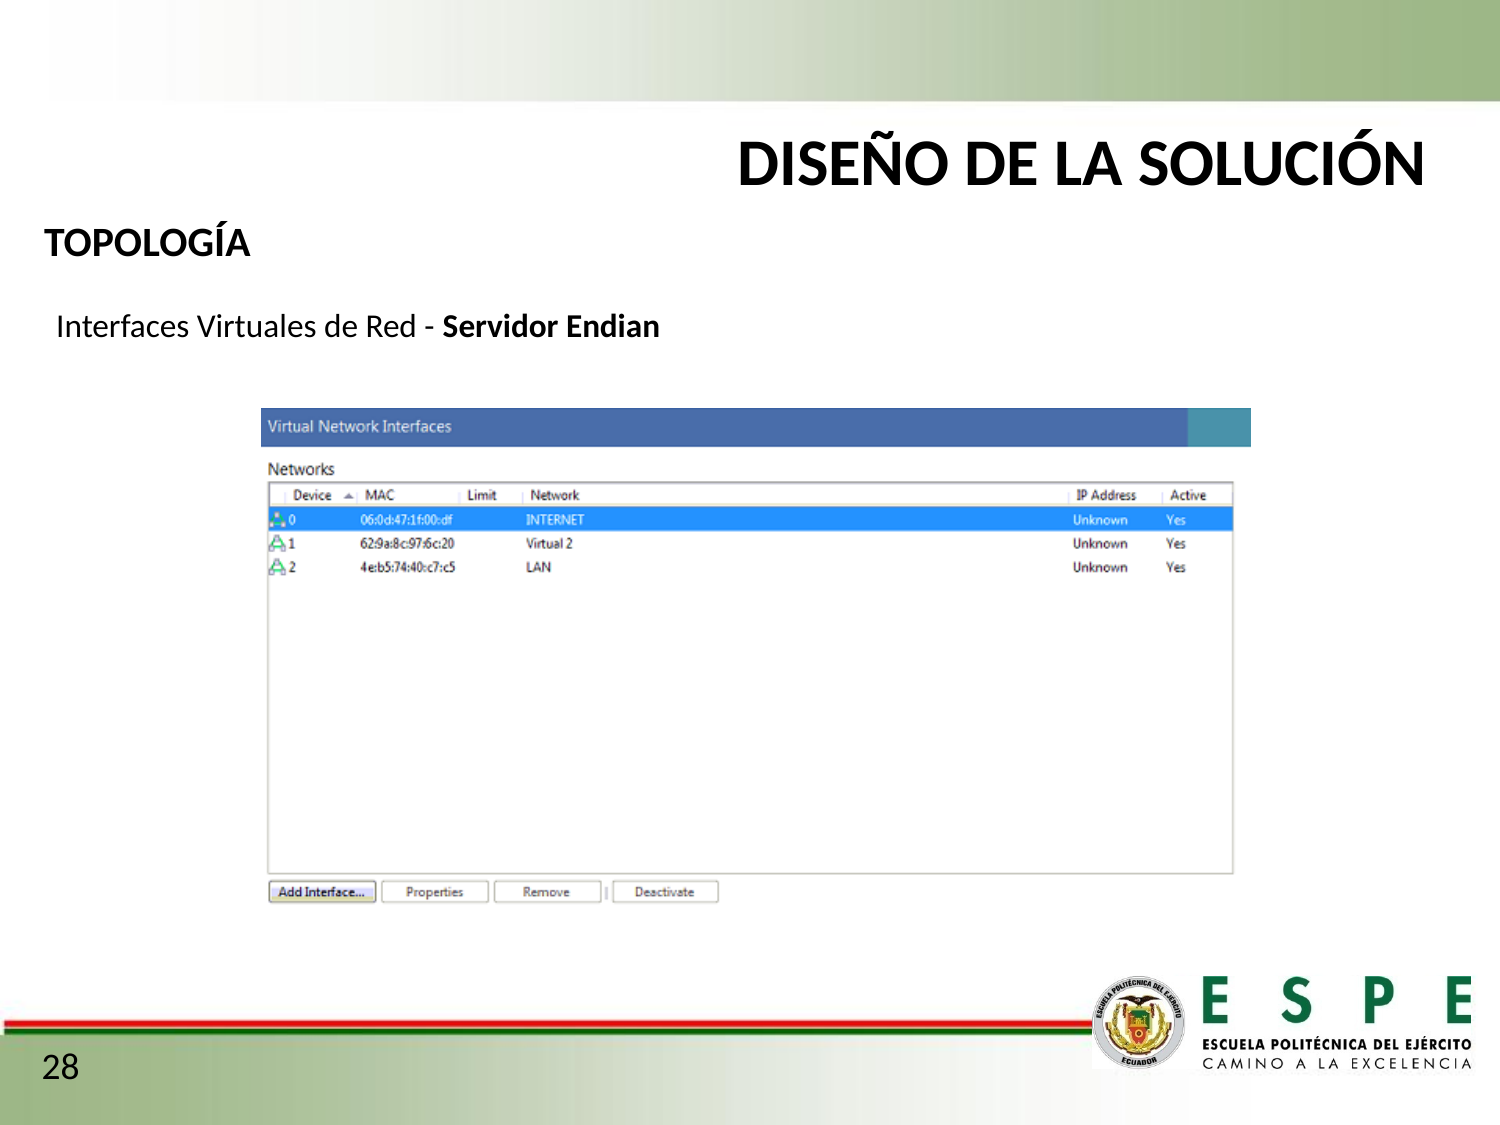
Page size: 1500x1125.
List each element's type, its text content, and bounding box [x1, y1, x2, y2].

text_box Interfaces Virtuales de Red - Servidor Endian [41, 297, 904, 352]
text_box TOPOLOGÍA [29, 207, 1443, 273]
picture [0, 1, 1500, 1125]
text_box 28 [26, 1034, 112, 1095]
text_box DISEÑO DE LA SOLUCIÓN [64, 30, 1443, 206]
